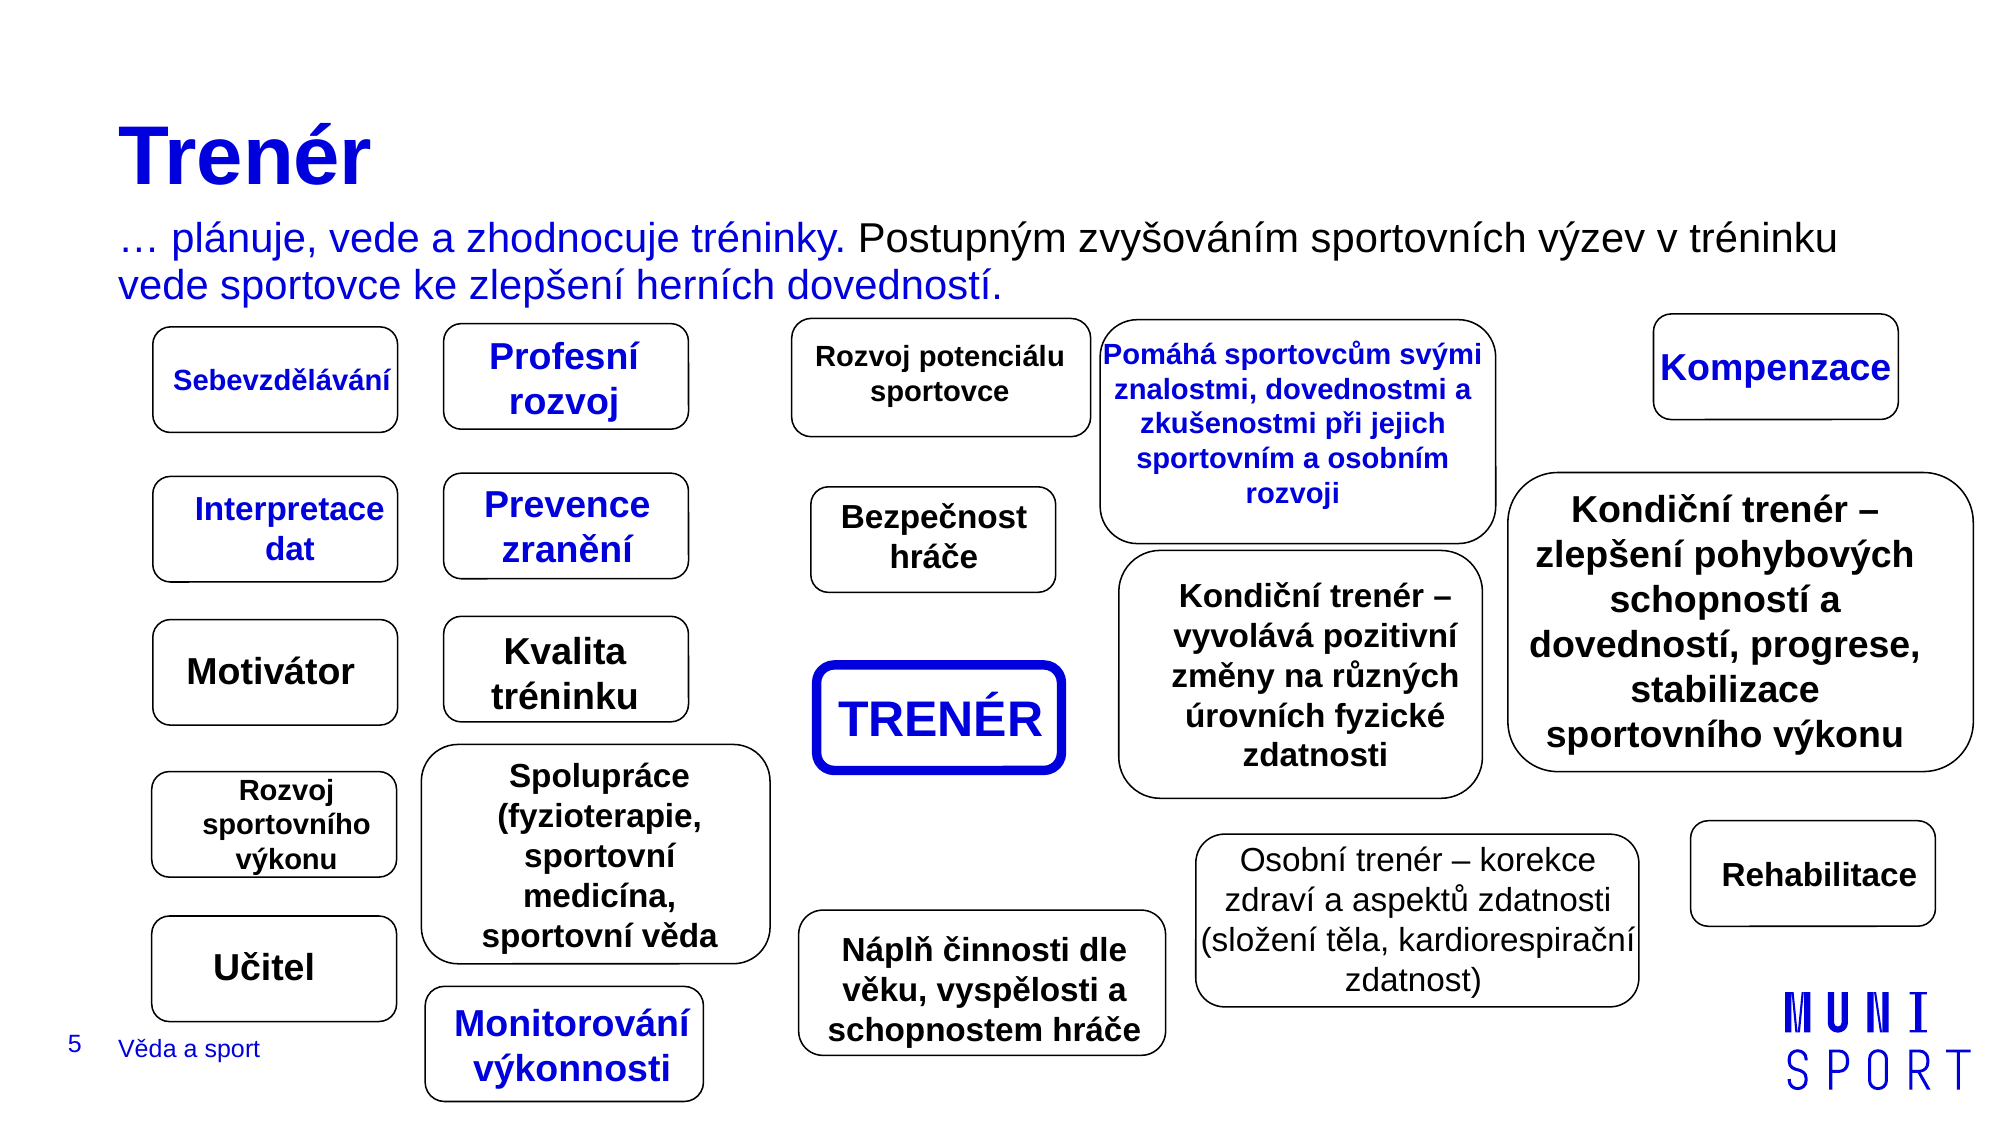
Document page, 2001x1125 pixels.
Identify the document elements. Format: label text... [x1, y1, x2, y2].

text_box [151, 916, 397, 1022]
text_box [1653, 395, 1899, 420]
text_box Rehabilitace [1706, 845, 1967, 901]
text_box [425, 991, 698, 1102]
text_box Pomáhá sportovcům svými znalostmi, dovednostmi a zkušenostmi při jejich sportovním a osobním rozvoji [1482, 327, 1502, 518]
text_box Kompenzace [1645, 335, 1907, 395]
text_box [421, 749, 440, 960]
text_box Spolupráce (fyzioterapie, sportovní medicína, sportovní věda [440, 746, 759, 962]
text_box [1690, 820, 1936, 927]
footer Věda a sport [118, 1026, 425, 1068]
text_box Interpretace dat [158, 479, 422, 575]
text_box [443, 473, 689, 579]
text_box Rozvoj potenciálu sportovce [797, 329, 1083, 415]
text_box [1529, 472, 1974, 772]
text_box Monitorování výkonnosti [432, 990, 711, 1096]
text_box Motivátor [171, 639, 379, 700]
text_box [151, 771, 184, 878]
text_box [1653, 313, 1899, 335]
text_box TRENÉR [823, 678, 1059, 754]
title Trenér [118, 118, 1883, 193]
text_box [759, 754, 771, 954]
text_box Bezpečnost hráče [820, 487, 1048, 583]
slide_number 5 [67, 1021, 110, 1063]
text_box Profesní rozvoj [458, 324, 670, 430]
text_box Učitel [198, 935, 376, 995]
text_box [798, 910, 1166, 1056]
text_box Pomáhá sportovcům svými znalostmi, dovednostmi a zkušenostmi při jejich sportovním a osobním rozvoji [1084, 327, 1114, 518]
text_box [1100, 319, 1496, 544]
text_box Kondiční trenér – vyvolává pozitivní změny na různých úrovních fyzické zdatnosti [1144, 566, 1487, 781]
text_box [810, 488, 1056, 593]
text_box [814, 662, 1064, 773]
text_box Osobní trenér – korekce zdraví a aspektů zdatnosti (složení těla, kardiorespirační zdatnost) [1185, 830, 1651, 1006]
text_box [152, 619, 398, 726]
footer Věda a sport [711, 1026, 1418, 1068]
text_box [152, 326, 398, 433]
text_box [389, 774, 397, 874]
text_box Rozvoj sportovního výkonu [184, 763, 389, 883]
text_box [443, 616, 689, 722]
text_box [433, 986, 696, 990]
text_box Kondiční trenér –zlepšení pohybových schopností a dovedností, progrese, stabilizace sportovního výkonu [1514, 478, 1937, 763]
text_box [1118, 550, 1475, 799]
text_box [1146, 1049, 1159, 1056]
text_box Kvalita tréninku [461, 619, 669, 725]
text_box [791, 318, 1091, 437]
text_box Sebevzdělávání [158, 353, 414, 404]
text_box Prevence zranění [467, 472, 667, 578]
text_box [152, 481, 394, 582]
text_box [443, 323, 689, 430]
list … plánuje, vede a zhodnocuje tréninky. Postupným zvyšováním sportovních výzev v tréninku vede sportovce ke zlepšení herních dovedností. [118, 212, 1882, 258]
text_box [1507, 498, 1514, 746]
